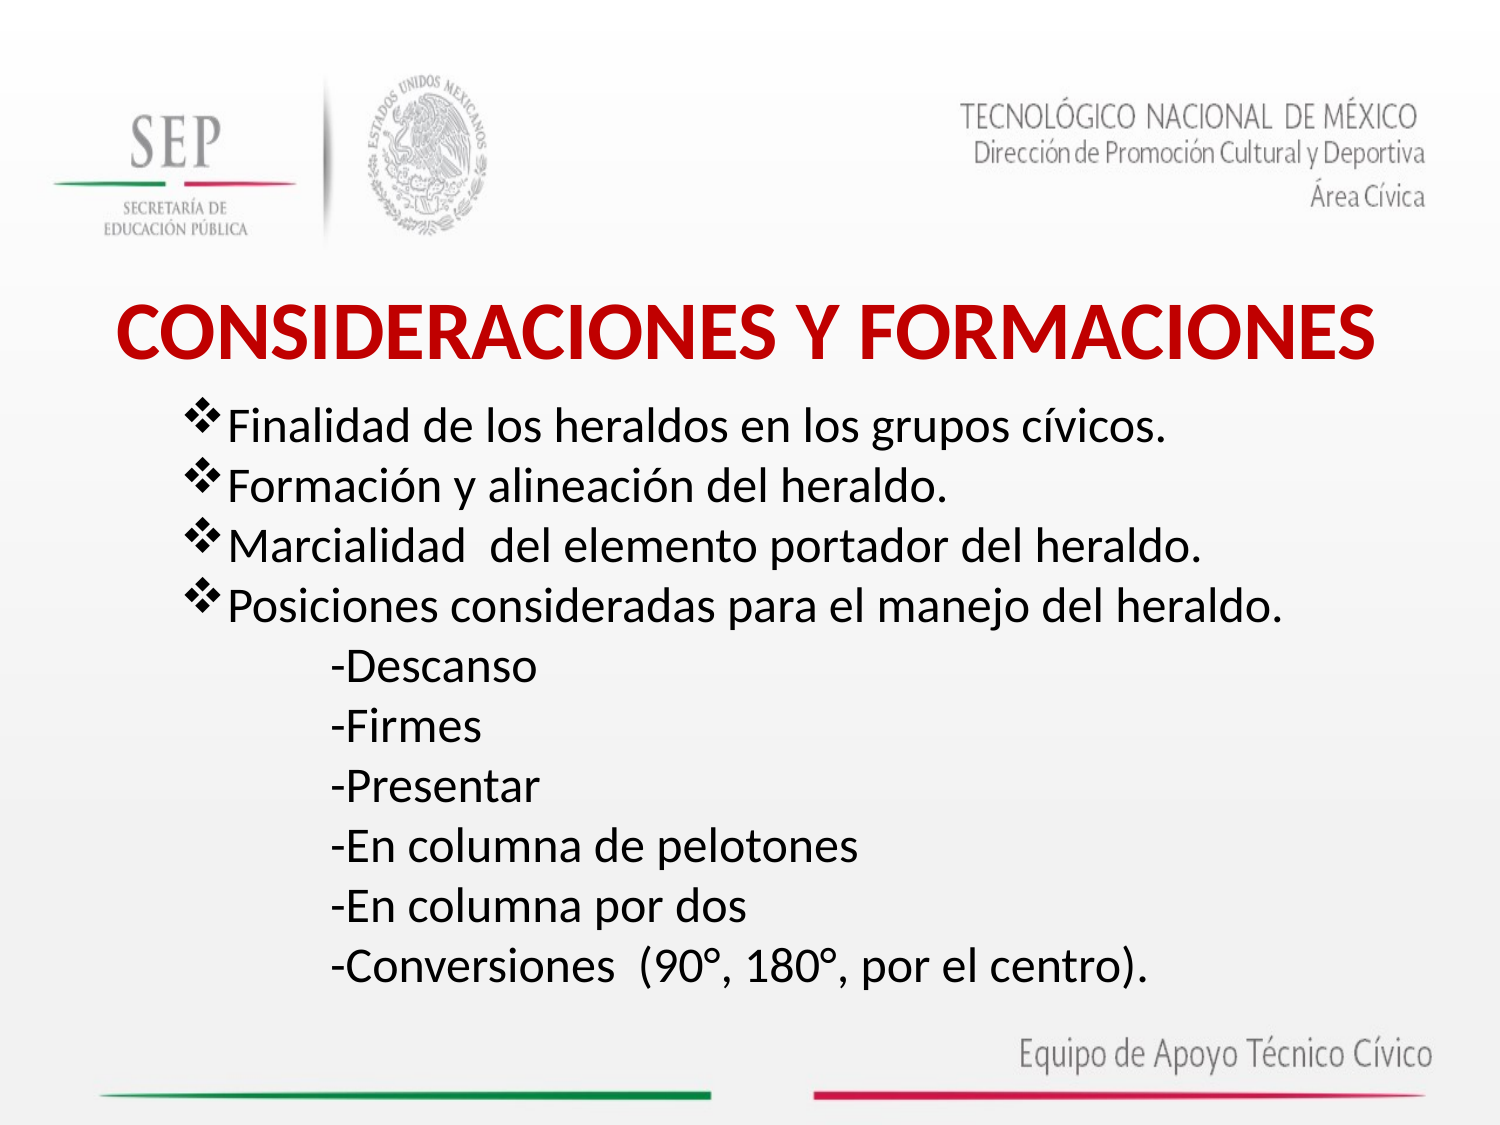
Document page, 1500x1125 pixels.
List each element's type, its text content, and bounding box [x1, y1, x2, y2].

text_box CONSIDERACIONES Y FORMACIONES [101, 268, 1393, 384]
picture [0, 0, 1500, 1125]
text_box Finalidad de los heraldos en los grupos cívicos. Formación y alineación del heraldo. Marcialidad del elemento portador del heraldo. Posiciones consideradas para el manejo del heraldo. -Descanso -Firmes -Presentar -En columna de pelotones -En columna por dos -Conversiones (90°, 180°, por el centro). [165, 384, 1321, 1060]
